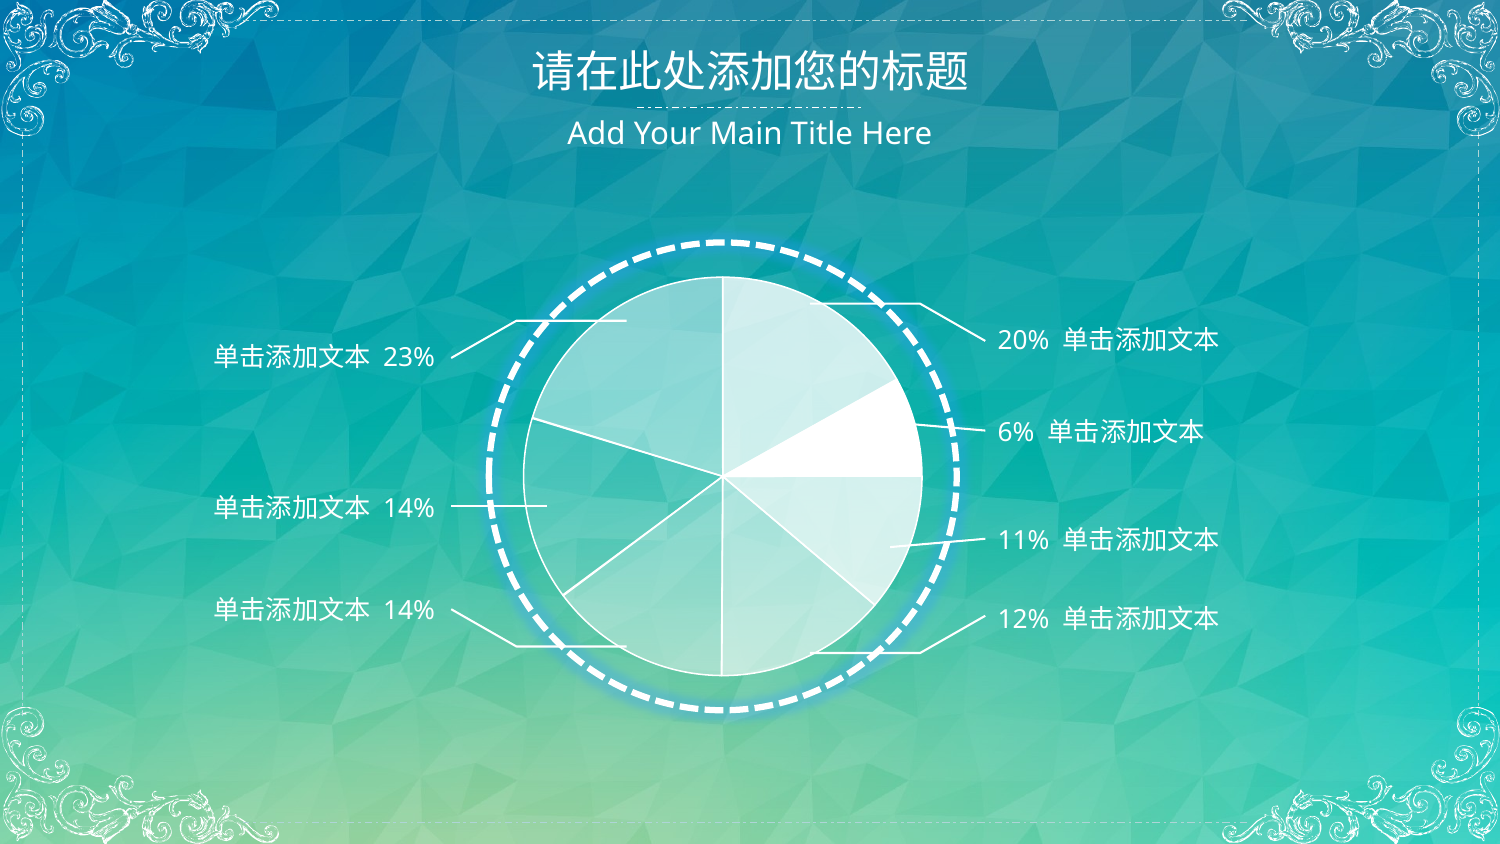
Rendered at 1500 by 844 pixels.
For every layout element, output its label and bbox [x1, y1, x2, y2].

text_box [809, 303, 1335, 654]
text_box [100, 320, 627, 647]
text_box [488, 242, 957, 711]
text_box [479, 36, 1021, 159]
text_box [1, 0, 1500, 844]
